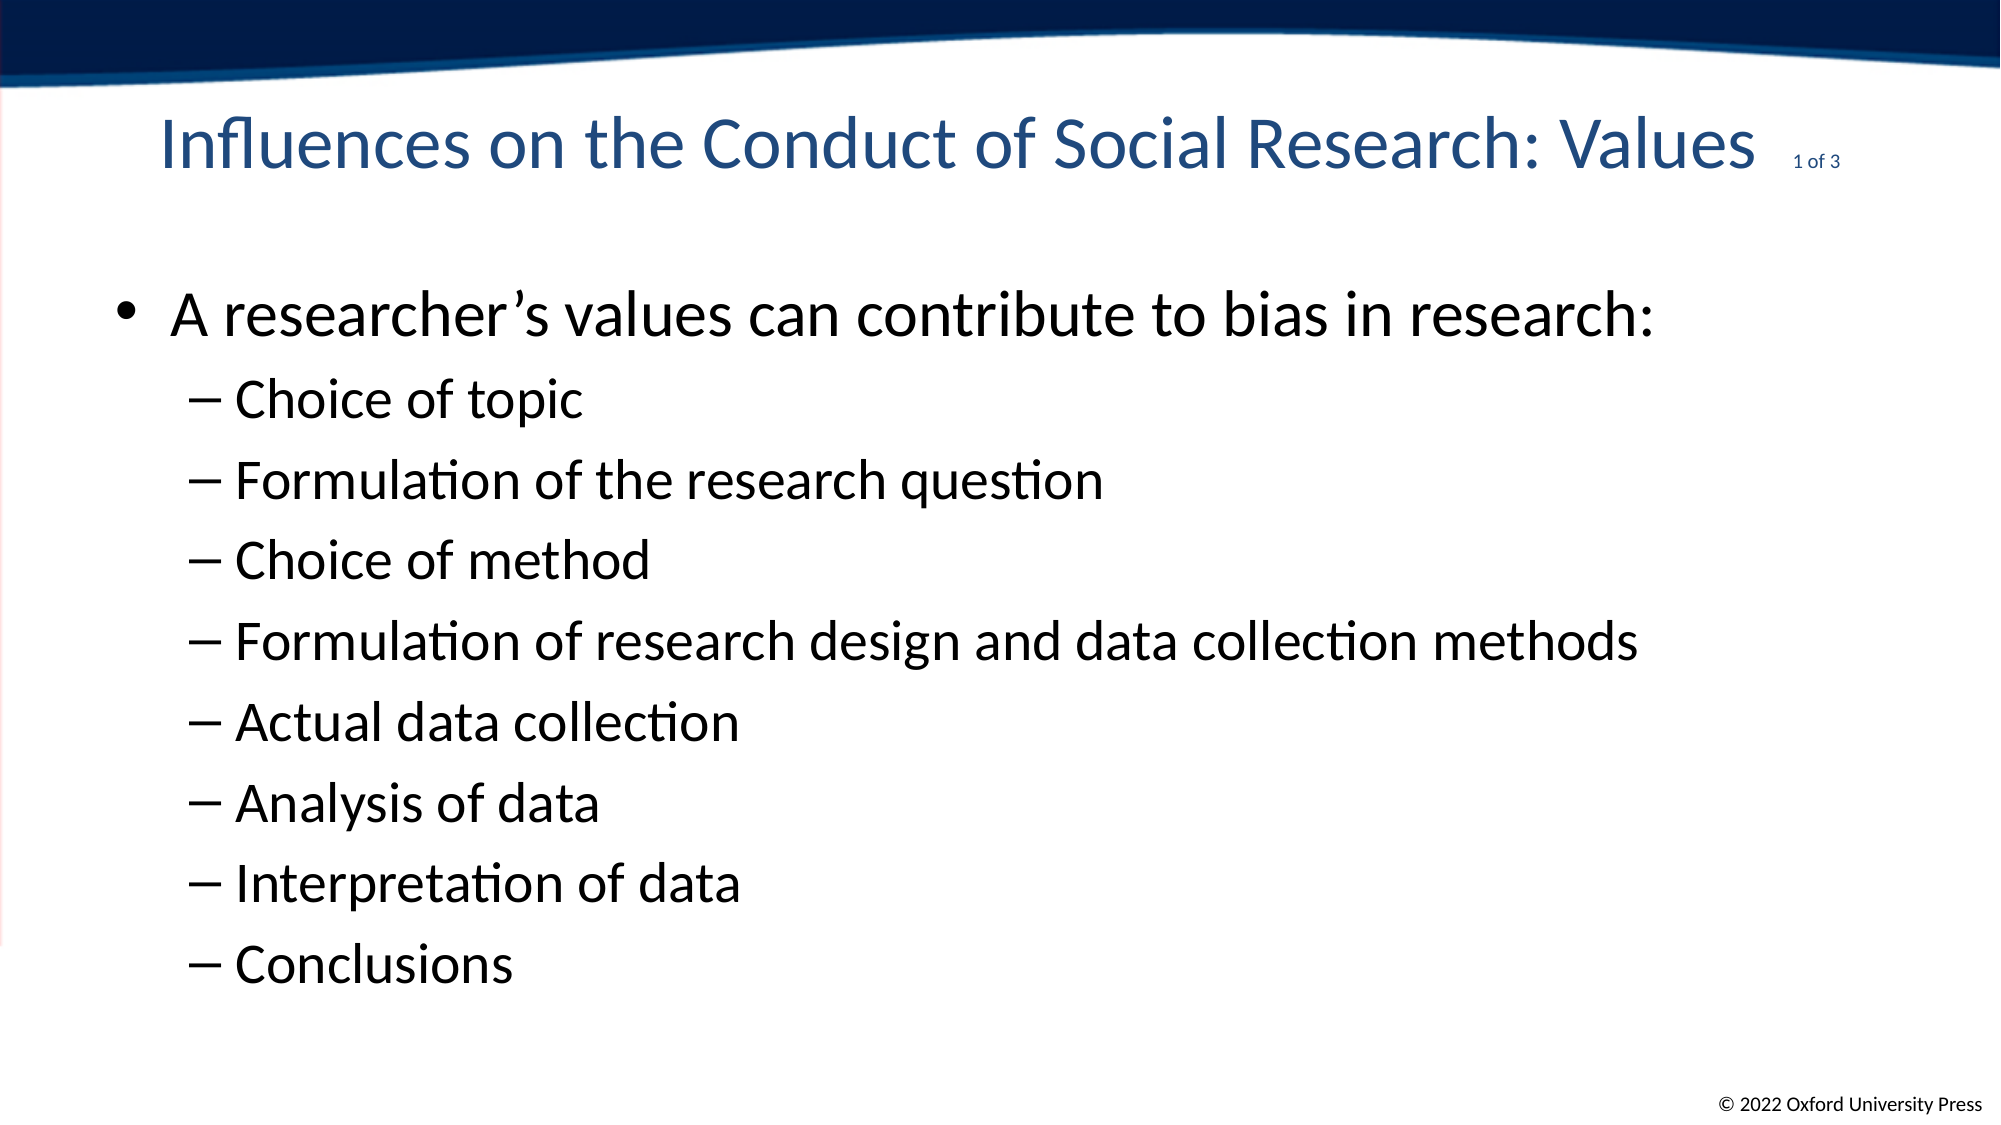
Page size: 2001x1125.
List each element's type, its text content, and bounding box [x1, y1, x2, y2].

picture [0, 0, 2000, 1125]
list A researcher’s values can contribute to bias in research: Choice of topic Formulation of the research question Choice of method Formulation of research design and data collection methods Actual data collection Analysis of data Interpretation of data Conclusions [99, 262, 1900, 1005]
title Influences on the Conduct of Social Research: Values 1 of 3 [99, 45, 1900, 233]
